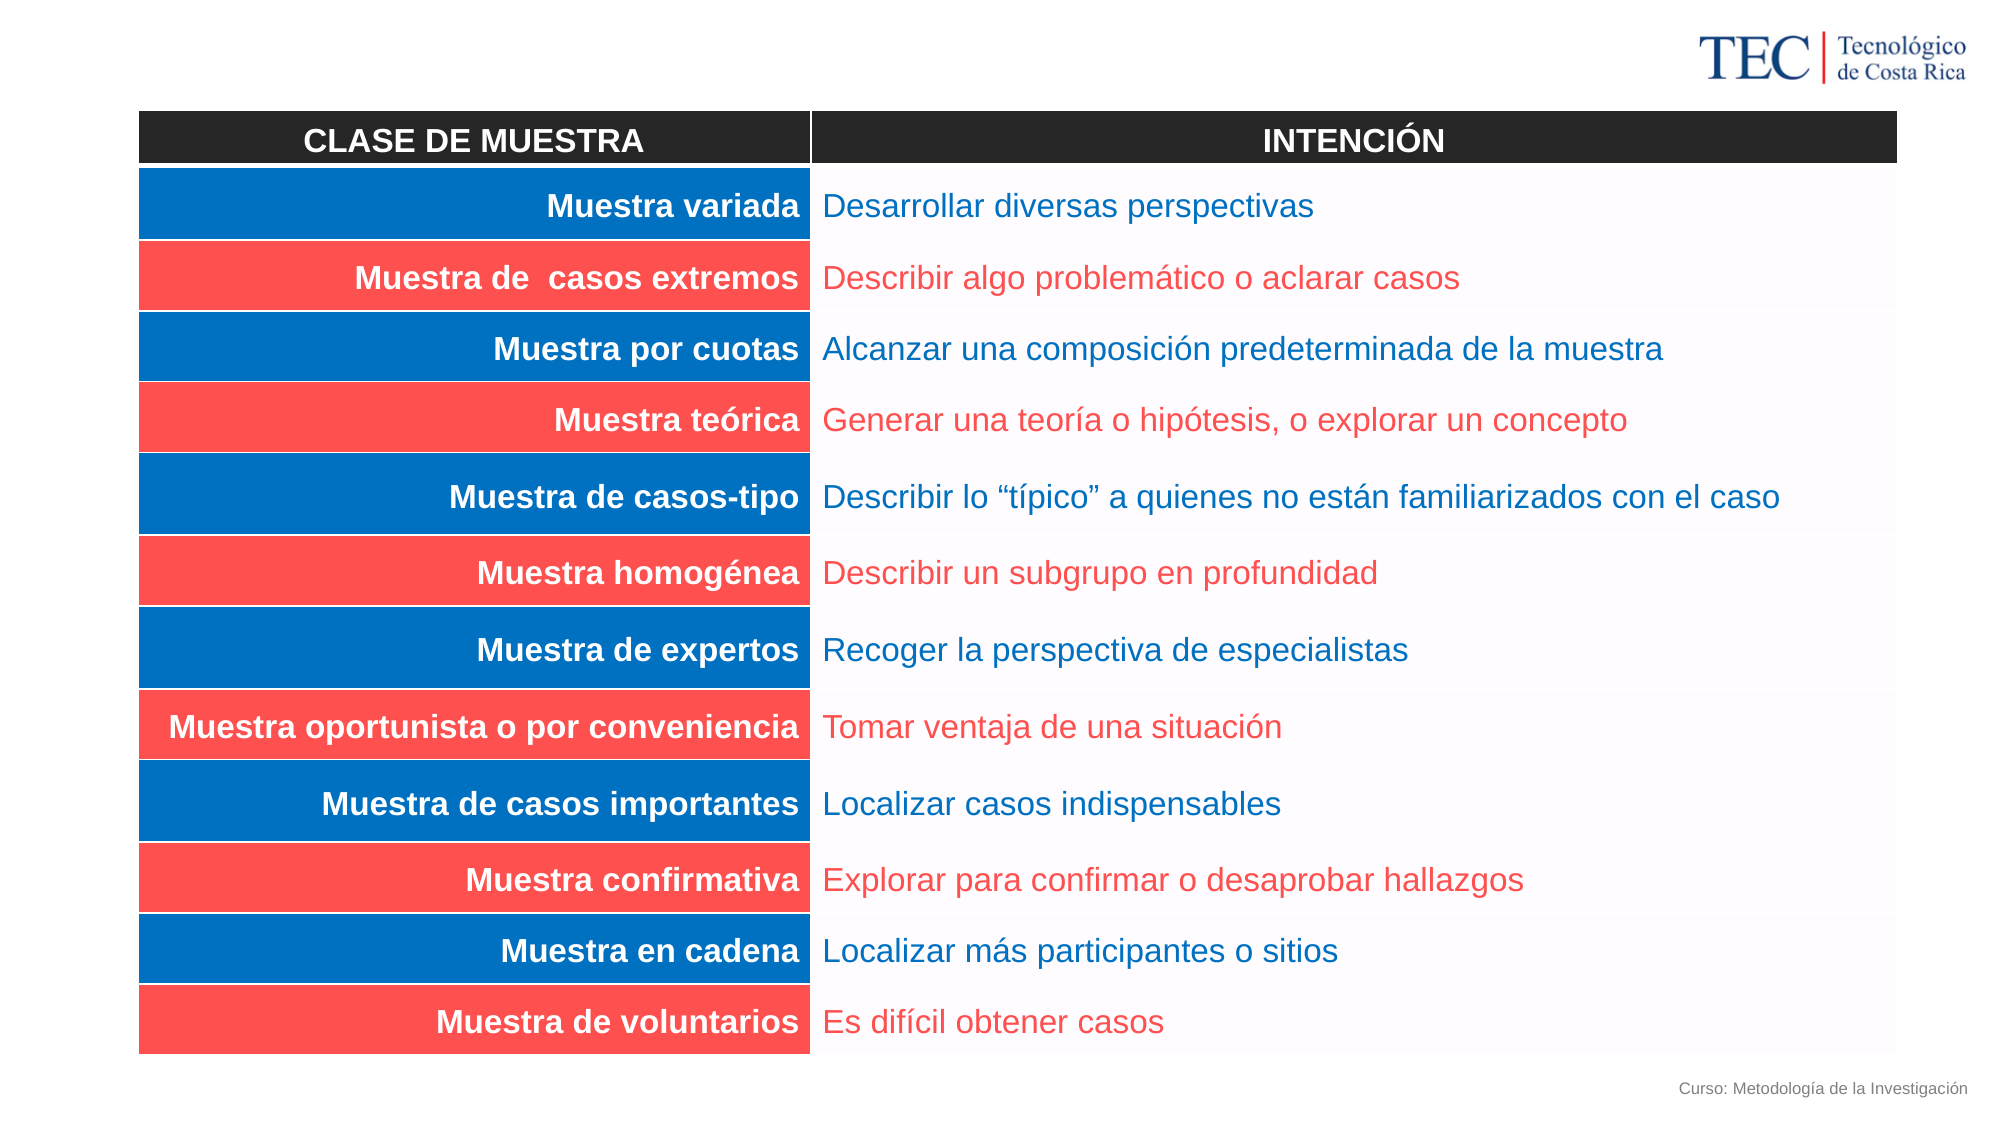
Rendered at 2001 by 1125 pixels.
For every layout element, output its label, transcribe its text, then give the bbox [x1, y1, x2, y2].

table_cell Generar una teoría o hipótesis, o explorar un concepto [812, 382, 1897, 452]
table_cell Muestra por cuotas [139, 312, 810, 381]
table_cell Localizar más participantes o sitios [812, 914, 1897, 983]
table_cell Alcanzar una composición predeterminada de la muestra [812, 312, 1897, 381]
table_cell Explorar para confirmar o desaprobar hallazgos [812, 843, 1897, 912]
table_cell Localizar casos indispensables [812, 760, 1897, 841]
table_cell Muestra de casos-tipo [139, 453, 810, 534]
table_cell Muestra de casos importantes [139, 760, 810, 841]
picture [1696, 18, 1969, 95]
table_cell Muestra en cadena [139, 914, 810, 983]
table_cell Describir un subgrupo en profundidad [812, 536, 1897, 605]
table_cell Muestra variada [139, 168, 810, 239]
table_cell Desarrollar diversas perspectivas [812, 168, 1897, 239]
table_header INTENCIÓN [812, 111, 1897, 163]
table_cell Recoger la perspectiva de especialistas [812, 607, 1897, 688]
table_header CLASE DE MUESTRA [139, 111, 810, 163]
table_cell Tomar ventaja de una situación [812, 690, 1897, 759]
text_box Curso: Metodología de la Investigación [1460, 1070, 1984, 1106]
table_cell Muestra confirmativa [139, 843, 810, 912]
table_cell Muestra de casos extremos [139, 241, 810, 310]
table_cell Describir lo “típico” a quienes no están familiarizados con el caso [812, 453, 1897, 534]
table_cell Muestra oportunista o por conveniencia [139, 690, 810, 759]
table_cell Describir algo problemático o aclarar casos [812, 241, 1897, 310]
table_cell Es difícil obtener casos [812, 985, 1897, 1054]
table_cell Muestra teórica [139, 382, 810, 452]
table_cell Muestra de expertos [139, 607, 810, 688]
table_cell Muestra de voluntarios [139, 985, 810, 1054]
table_cell Muestra homogénea [139, 536, 810, 605]
